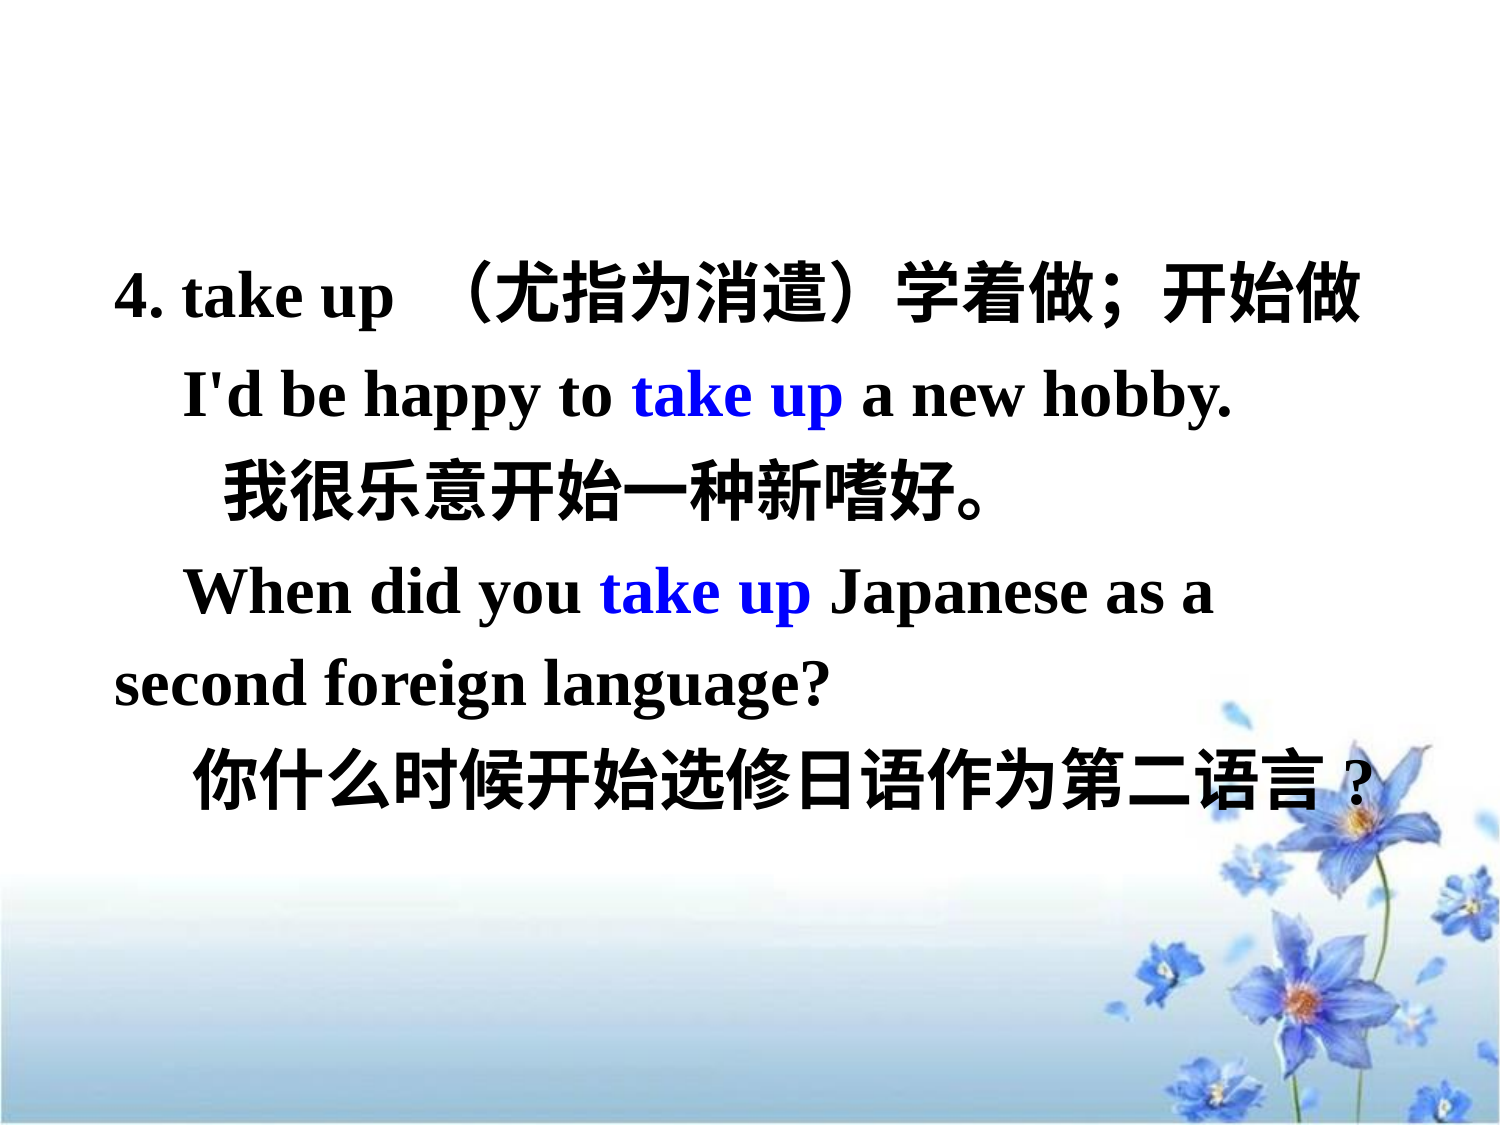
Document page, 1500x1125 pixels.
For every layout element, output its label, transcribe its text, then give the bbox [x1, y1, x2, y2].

text_box 4. take up （尤指为消遣）学着做；开始做 I'd be happy to take up a new hobby. 我很乐意开始一种新嗜好。 When did you take up Japanese as a second foreign language? 你什么时候开始选修日语作为第二语言? [100, 563, 1412, 825]
picture [0, 1, 1500, 562]
text_box 4. take up （尤指为消遣）学着做；开始做 I'd be happy to take up a new hobby. 我很乐意开始一种新嗜好。 When did you take up Japanese as a second foreign language? 你什么时候开始选修日语作为第二语言? [100, 231, 1412, 562]
picture [0, 563, 1500, 1125]
